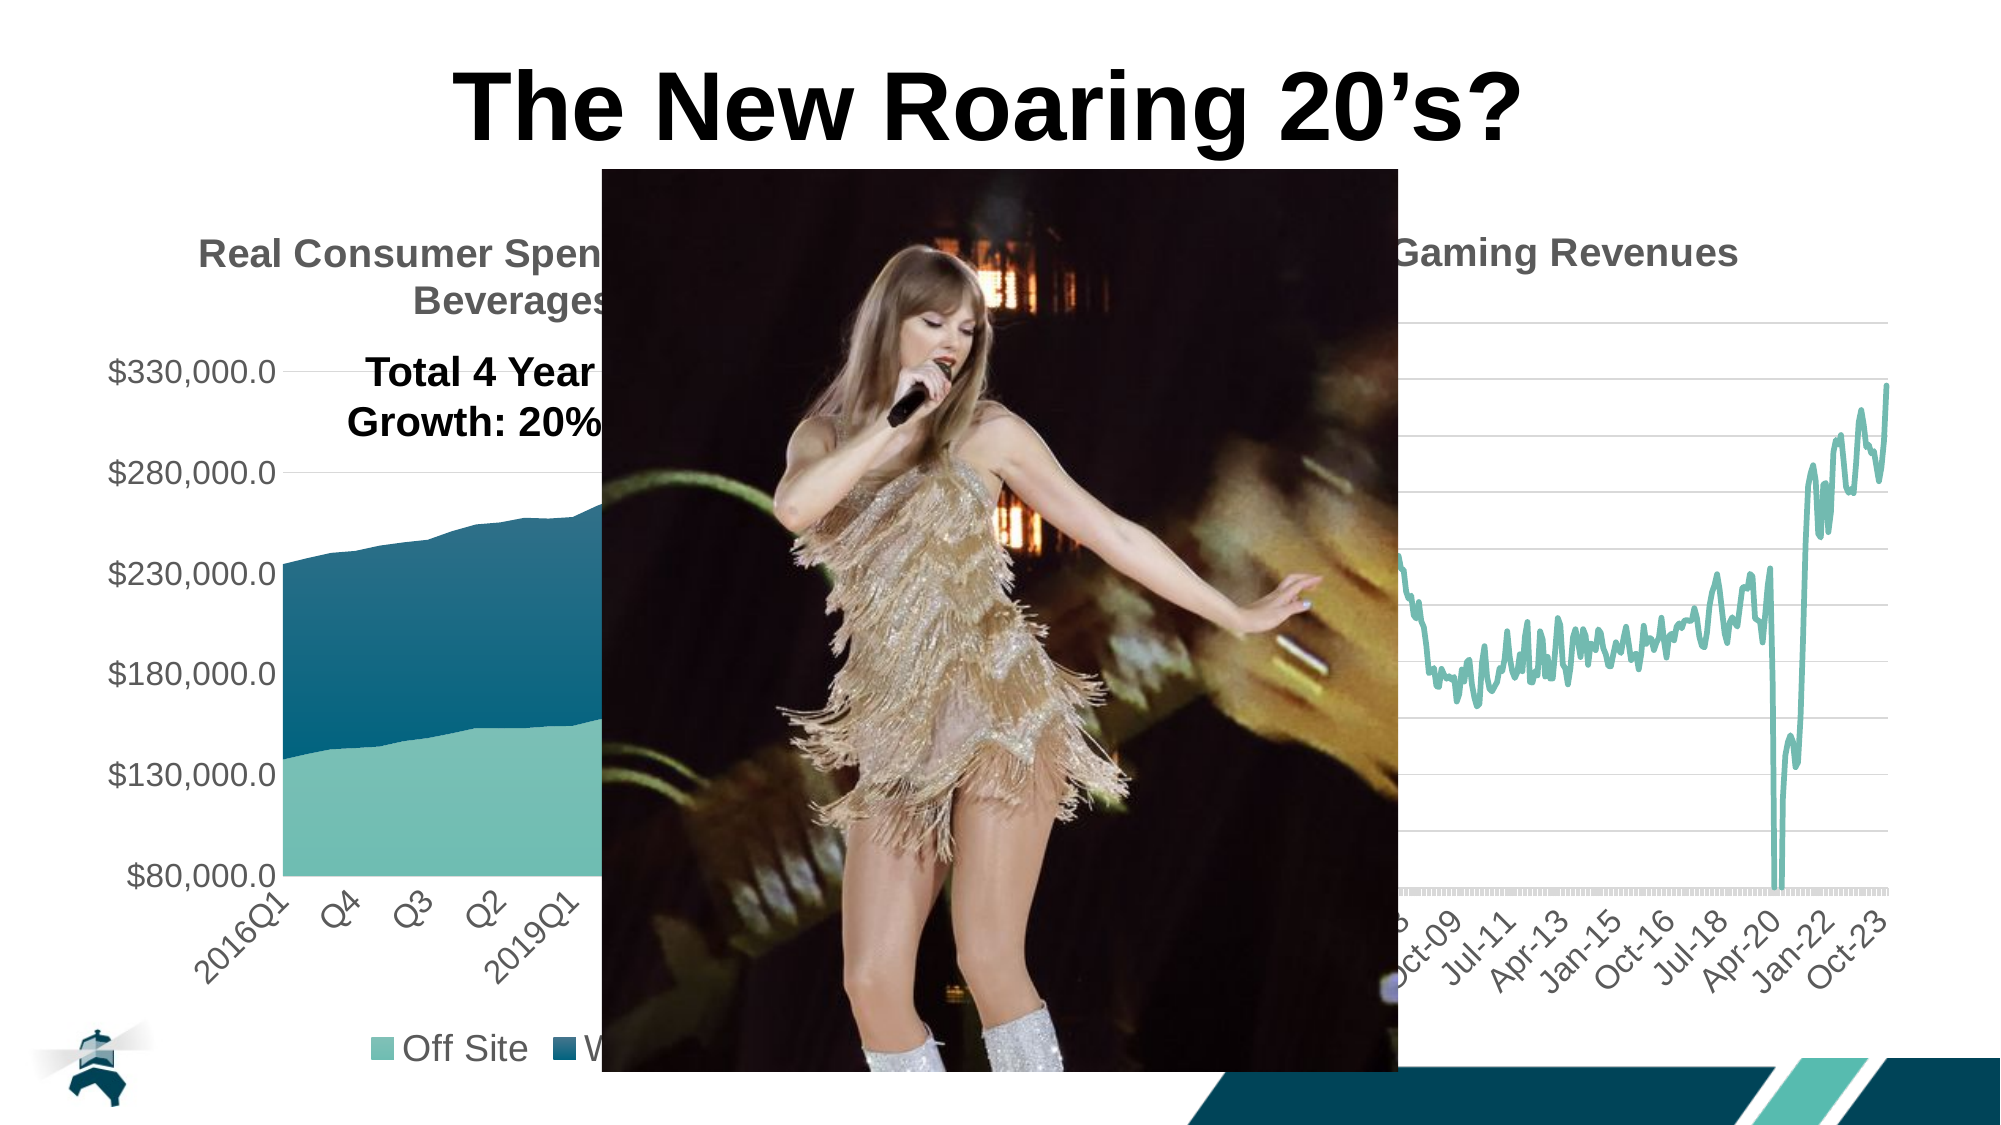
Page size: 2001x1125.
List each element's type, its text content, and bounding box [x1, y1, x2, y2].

picture [601, 169, 1399, 1072]
chart [1399, 192, 1912, 1018]
title The New Roaring 20’s? [116, 47, 1863, 170]
picture [16, 1005, 170, 1107]
chart [88, 192, 1052, 1078]
